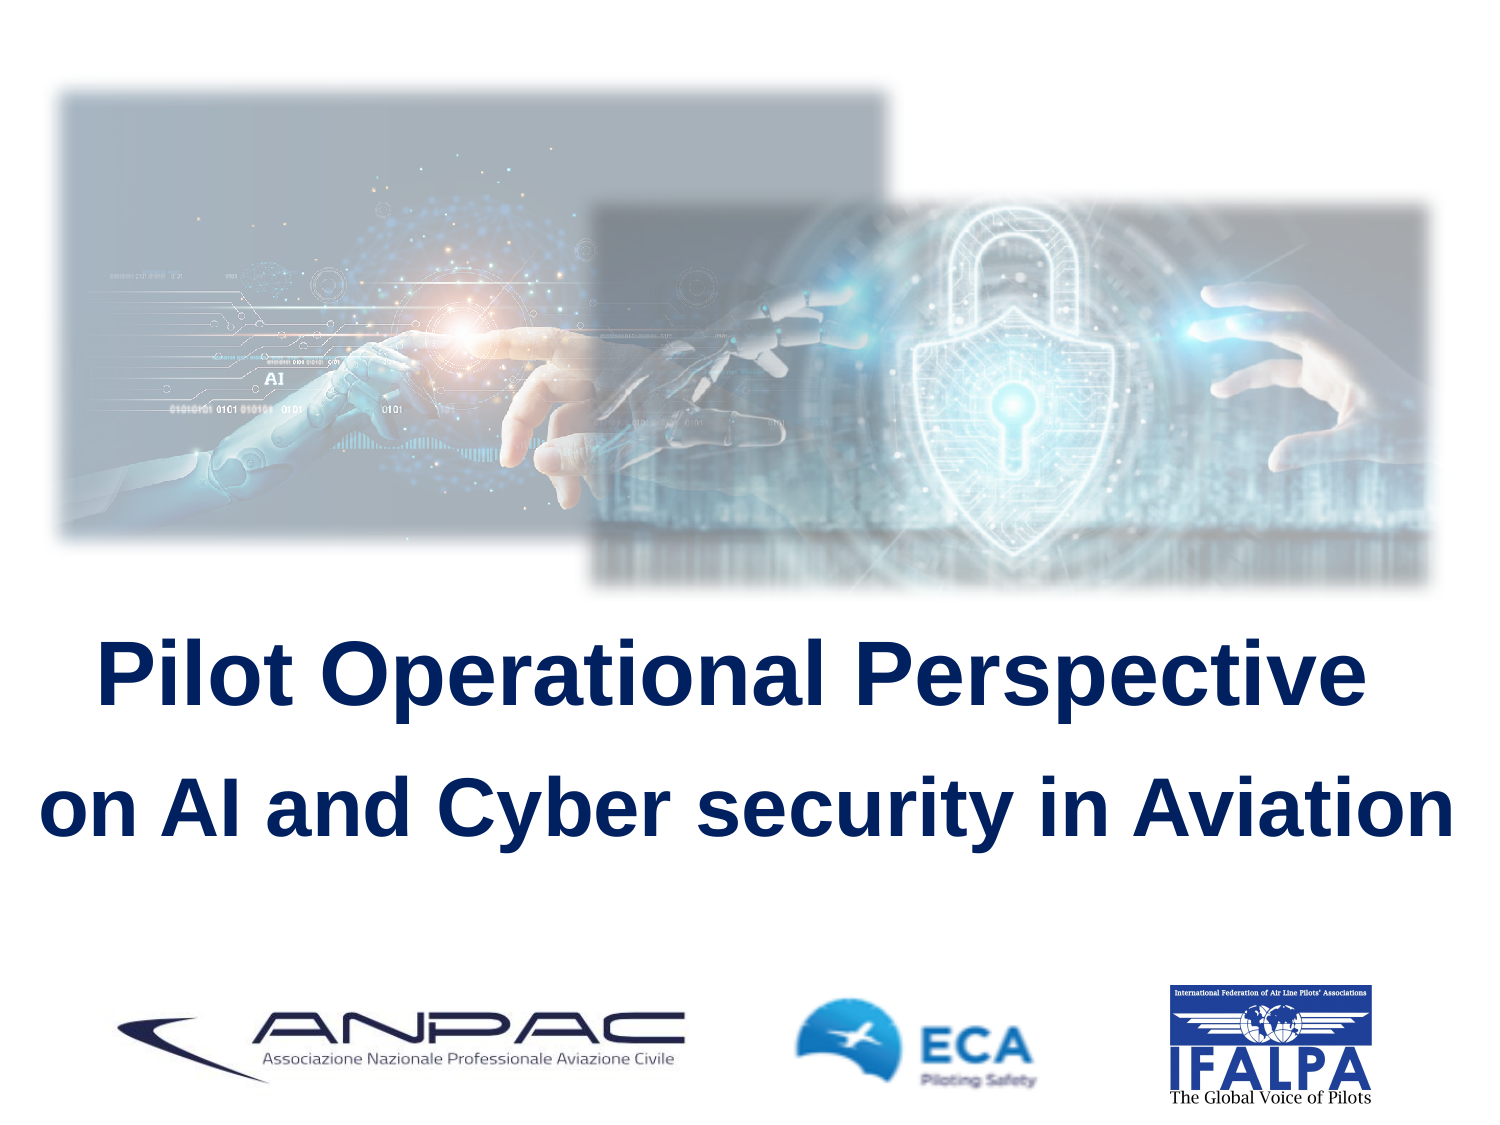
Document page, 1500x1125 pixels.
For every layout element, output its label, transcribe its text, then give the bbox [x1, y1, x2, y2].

picture [104, 995, 703, 1096]
picture [1170, 985, 1372, 1106]
picture [40, 72, 1446, 603]
text_box on AI and Cyber security in Aviation [7, 695, 1488, 861]
text_box Pilot Operational Perspective [20, 582, 1445, 695]
picture [787, 986, 1049, 1105]
